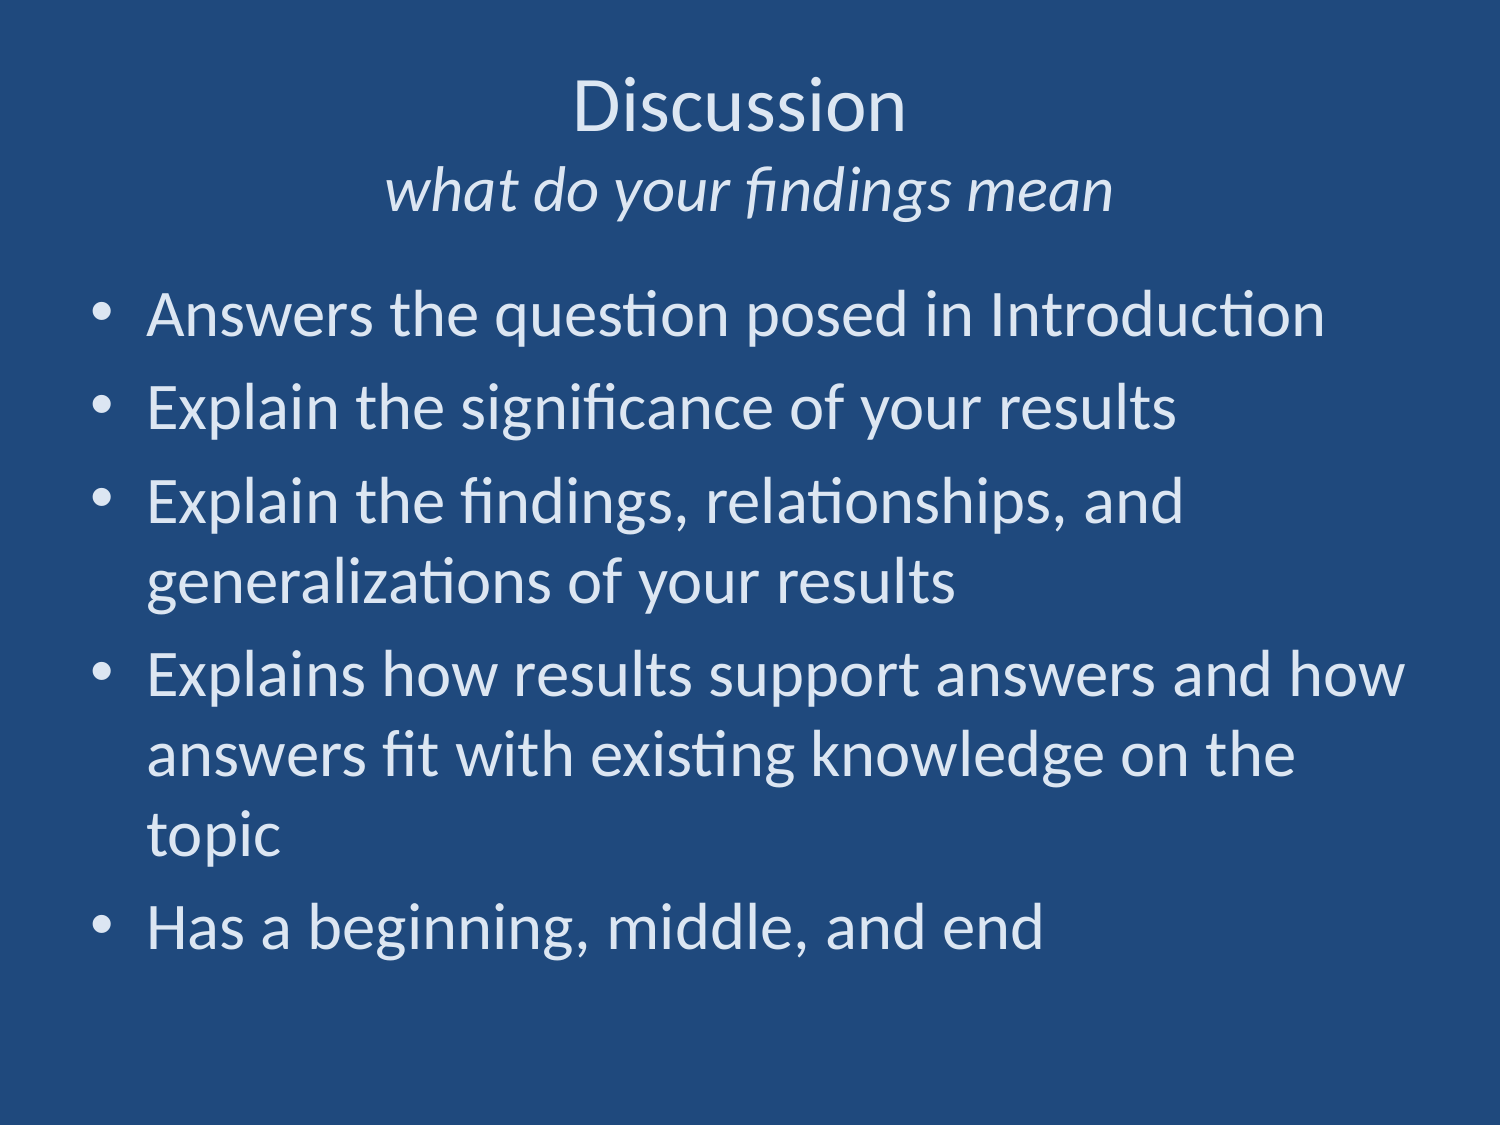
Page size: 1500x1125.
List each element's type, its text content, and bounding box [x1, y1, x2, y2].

list Answers the question posed in Introduction Explain the significance of your results Explain the findings, relationships, and generalizations of your results Explains how results support answers and how answers fit with existing knowledge on the topic Has a beginning, middle, and end [75, 262, 1425, 1005]
title Discussion what do your findings mean [75, 45, 1425, 233]
